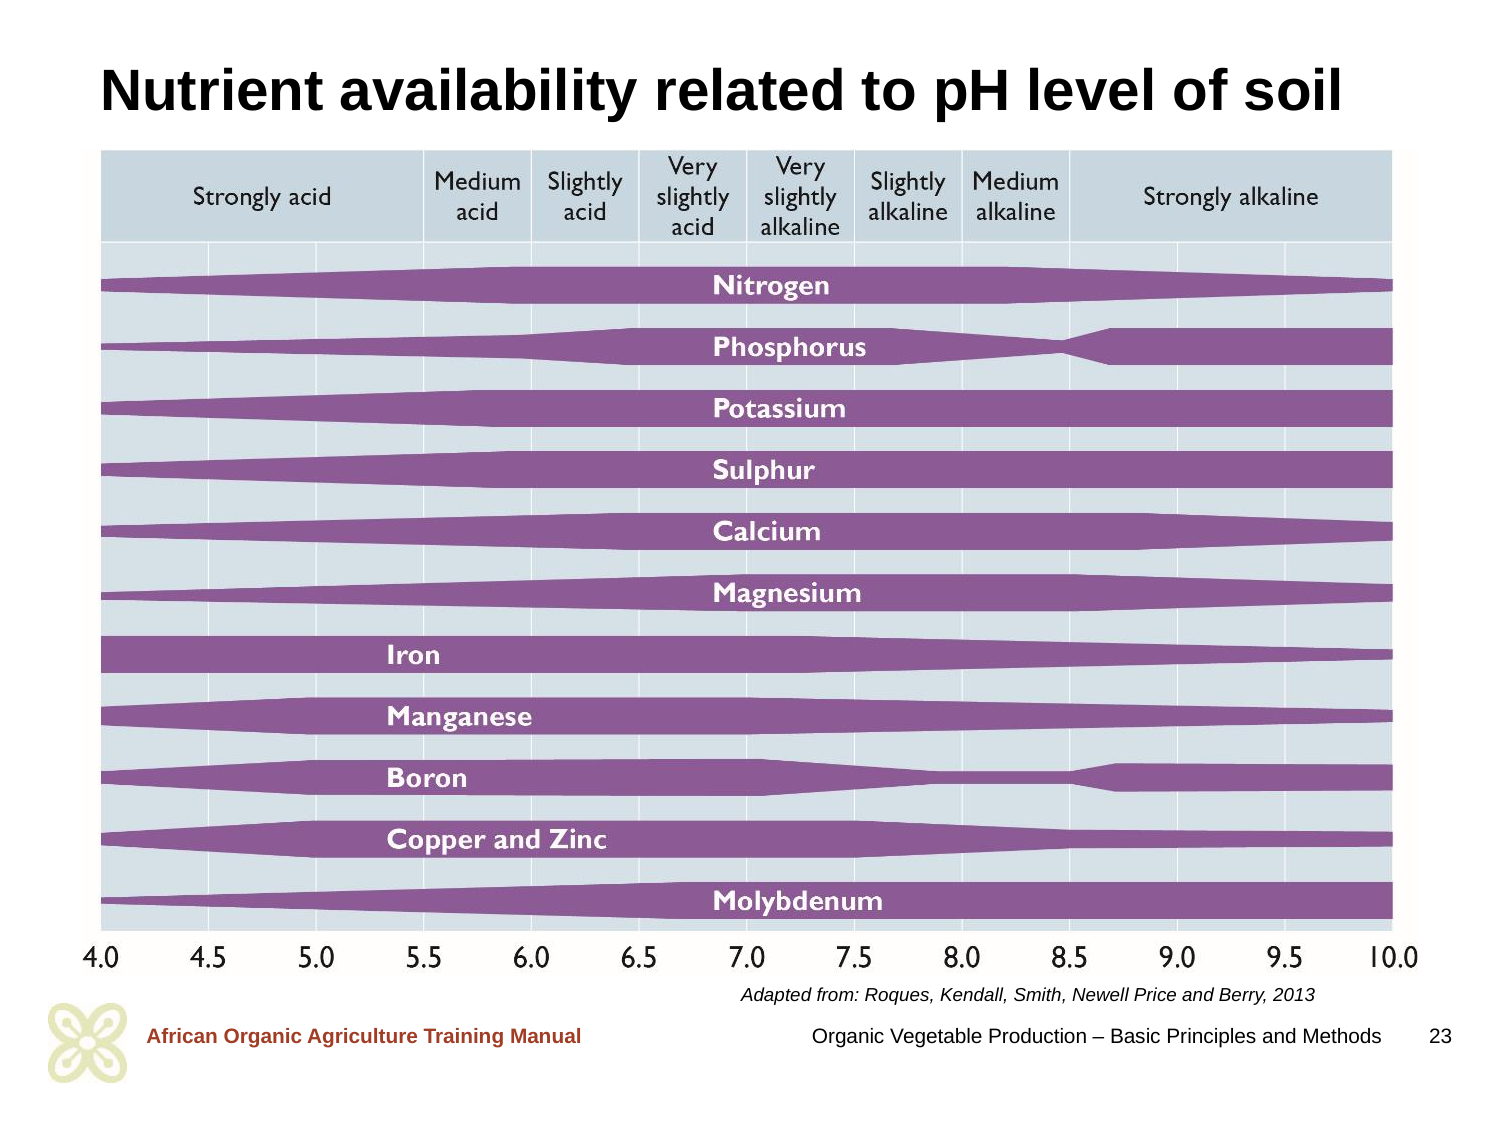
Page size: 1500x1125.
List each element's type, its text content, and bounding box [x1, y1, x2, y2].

text_box Adapted from: Roques, Kendall, Smith, Newell Price and Berry, 2013 [726, 985, 1400, 1013]
title Nutrient availability related to pH level of soil [100, 36, 1377, 145]
picture [48, 1003, 127, 1083]
picture [82, 149, 1418, 976]
